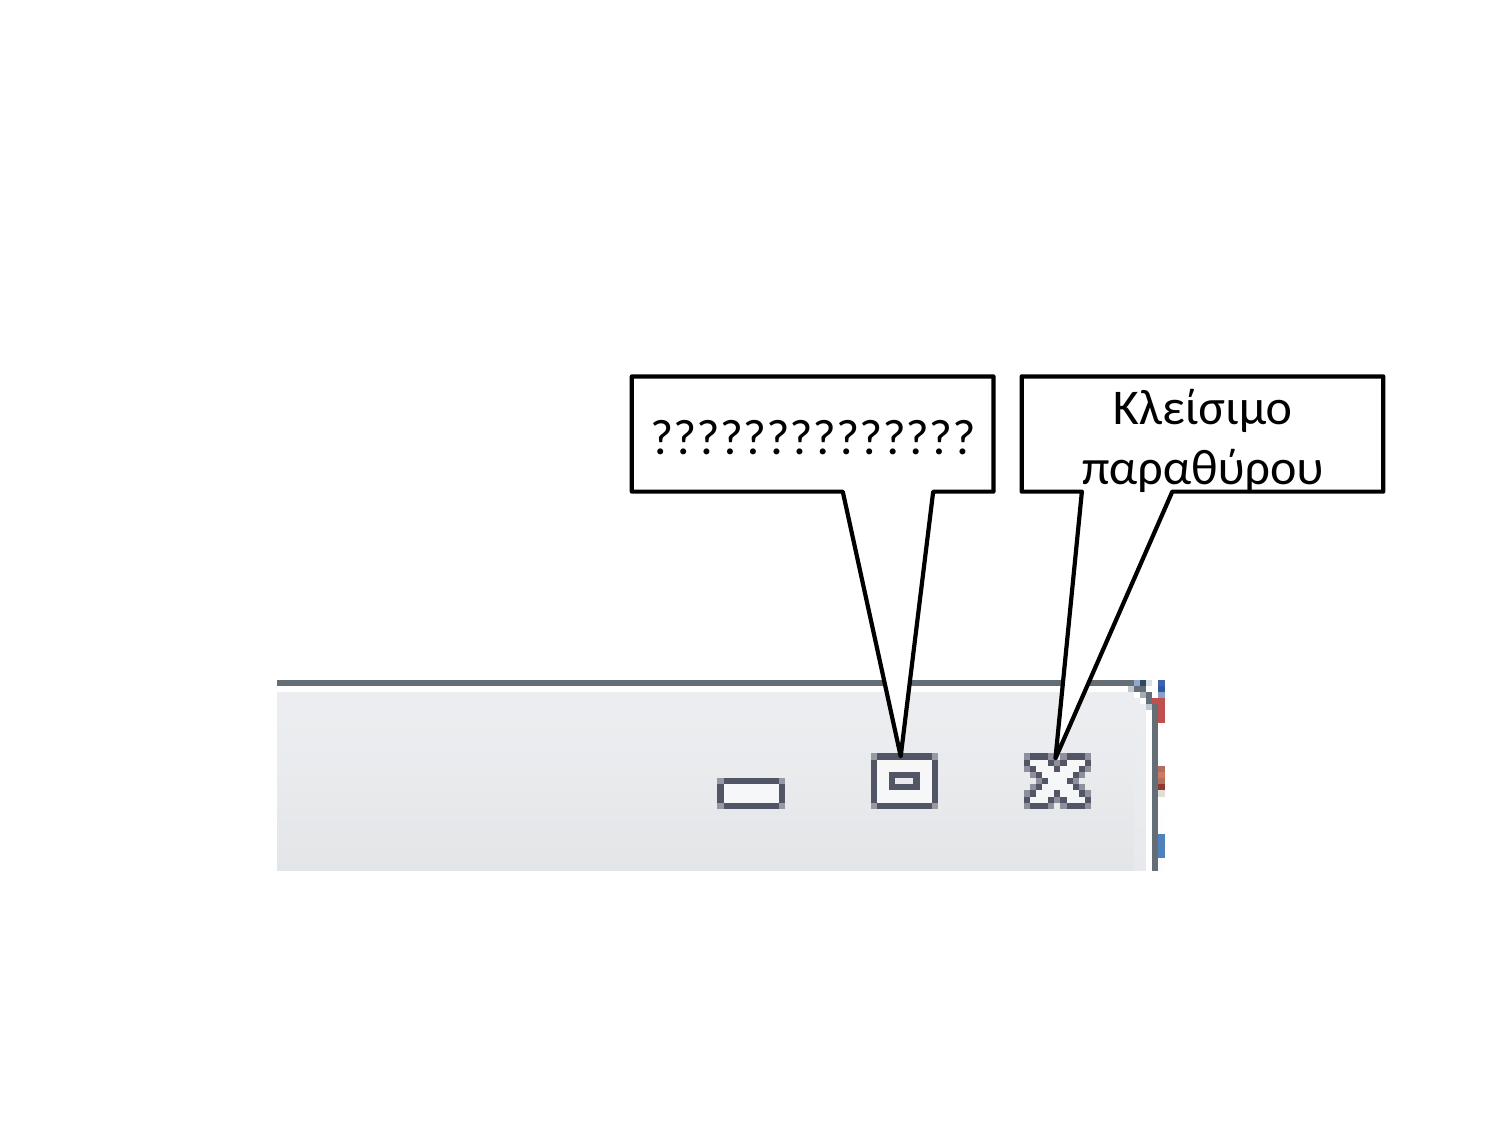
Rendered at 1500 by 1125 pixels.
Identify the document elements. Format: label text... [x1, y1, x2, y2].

text_box ?????????????? [629, 374, 996, 678]
picture [277, 680, 1165, 871]
text_box Κλείσιμο παραθύρου [1019, 374, 1386, 678]
